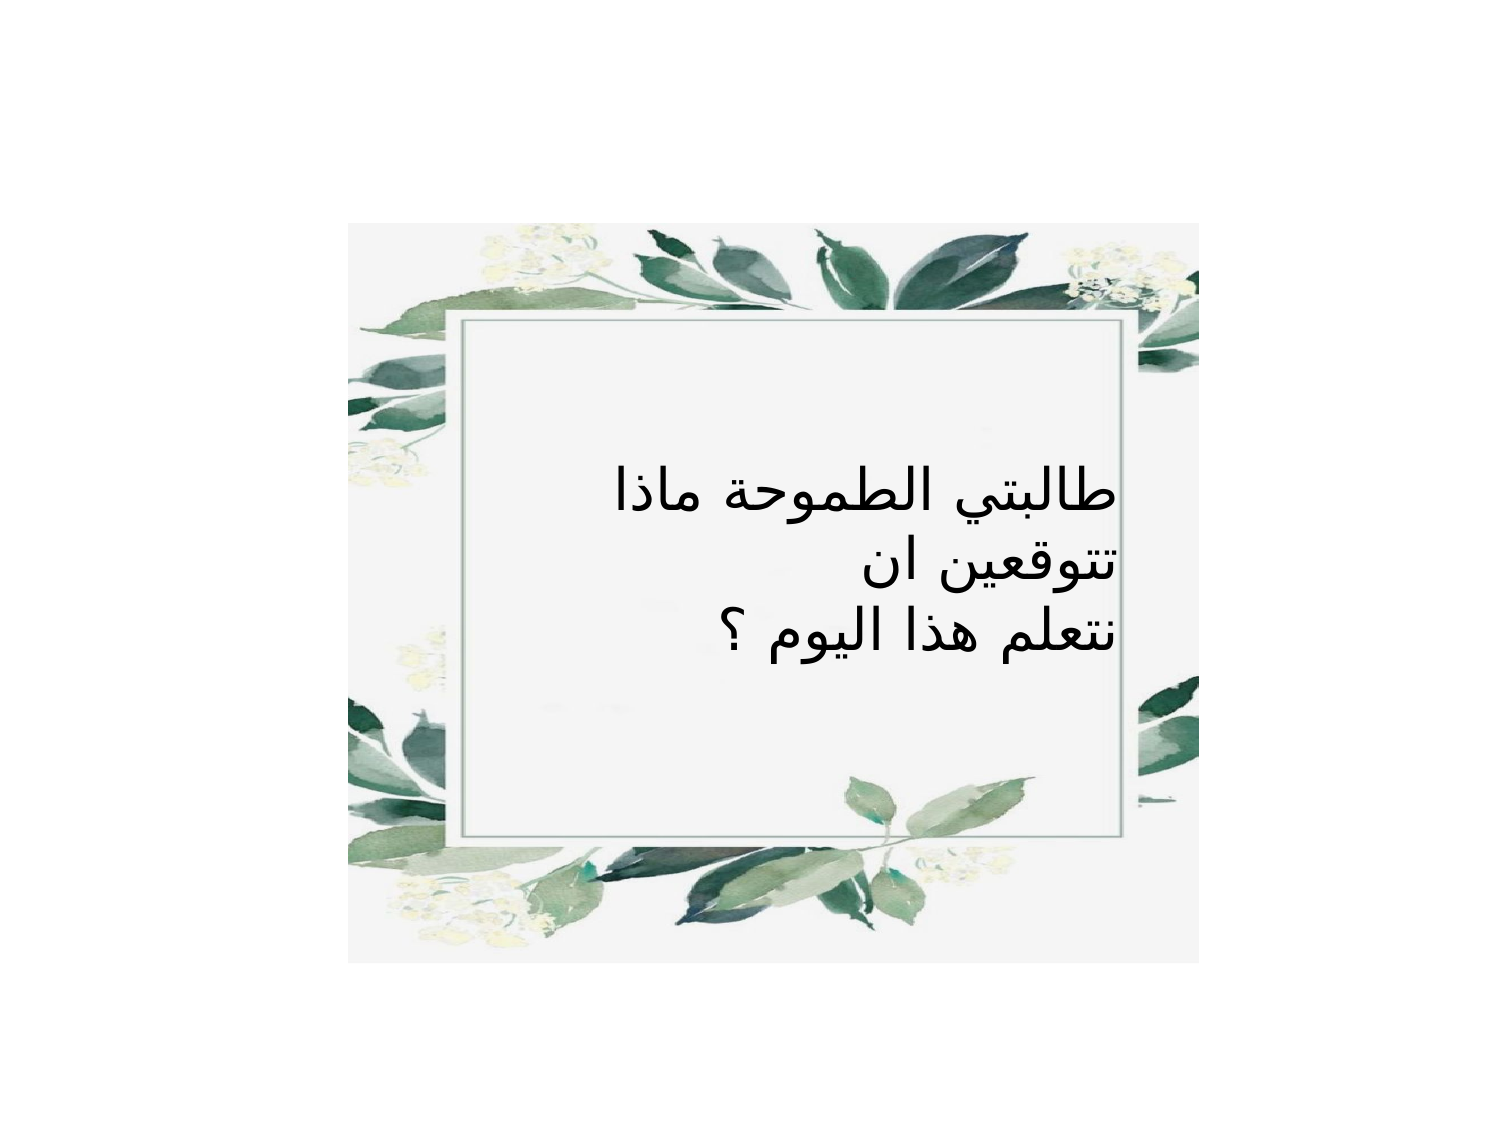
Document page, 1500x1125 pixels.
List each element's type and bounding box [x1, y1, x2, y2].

picture [348, 223, 1200, 977]
